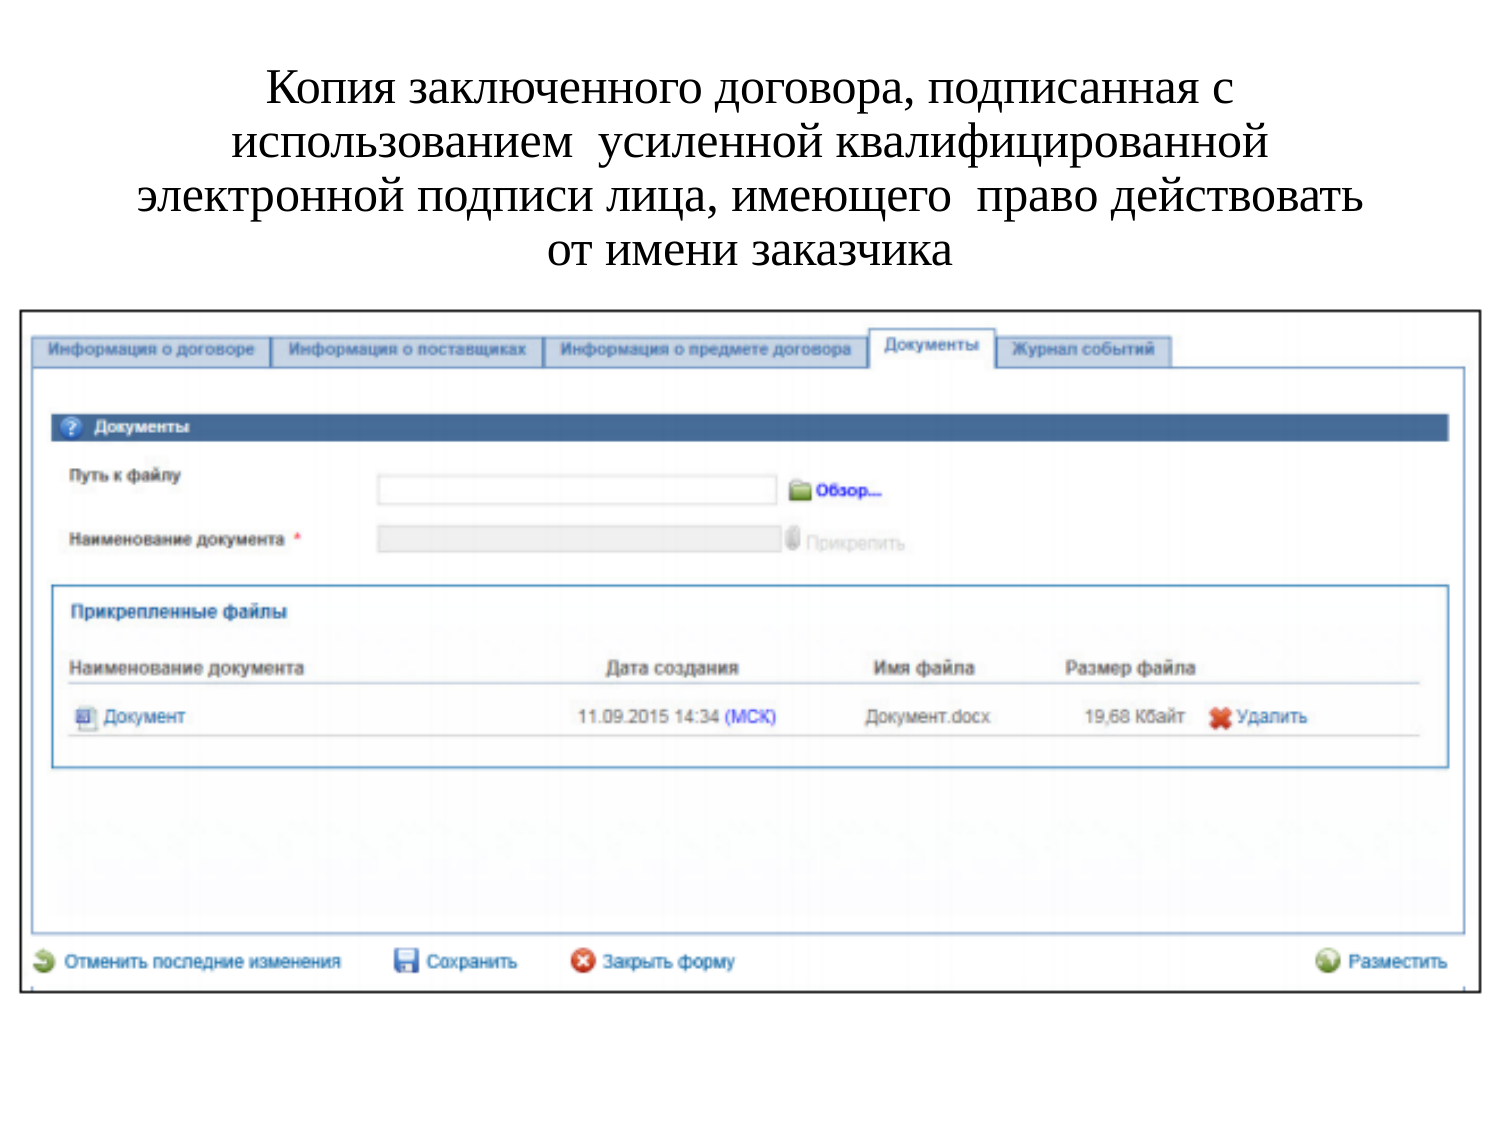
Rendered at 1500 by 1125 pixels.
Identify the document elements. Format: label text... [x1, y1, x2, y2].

title Копия заключенного договора, подписанная с использованием усиленной квалифицированной электронной подписи лица, имеющего право действовать от имени заказчика [103, 59, 1397, 278]
picture [2, 299, 1500, 1012]
